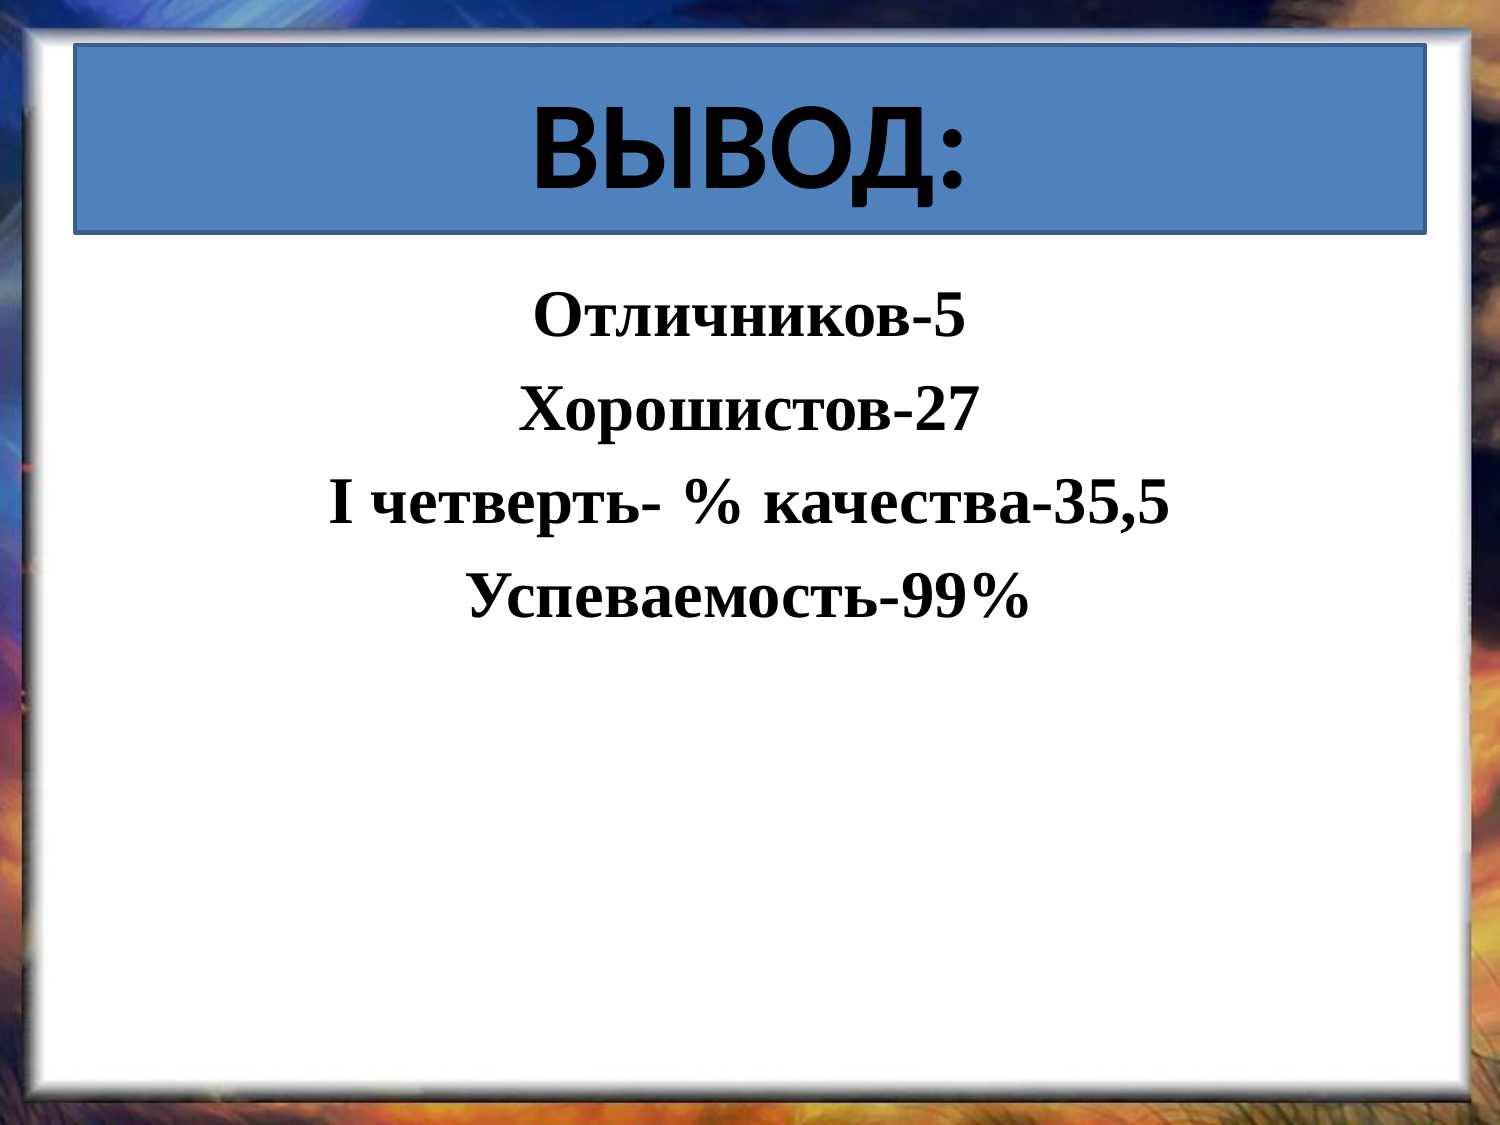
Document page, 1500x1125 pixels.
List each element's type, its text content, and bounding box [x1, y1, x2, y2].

list Отличников-5 Хорошистов-27 I четверть- % качества-35,5 Успеваемость-99% [75, 262, 1425, 1005]
title ВЫВОД: [73, 43, 1427, 235]
picture [0, 0, 1500, 1125]
